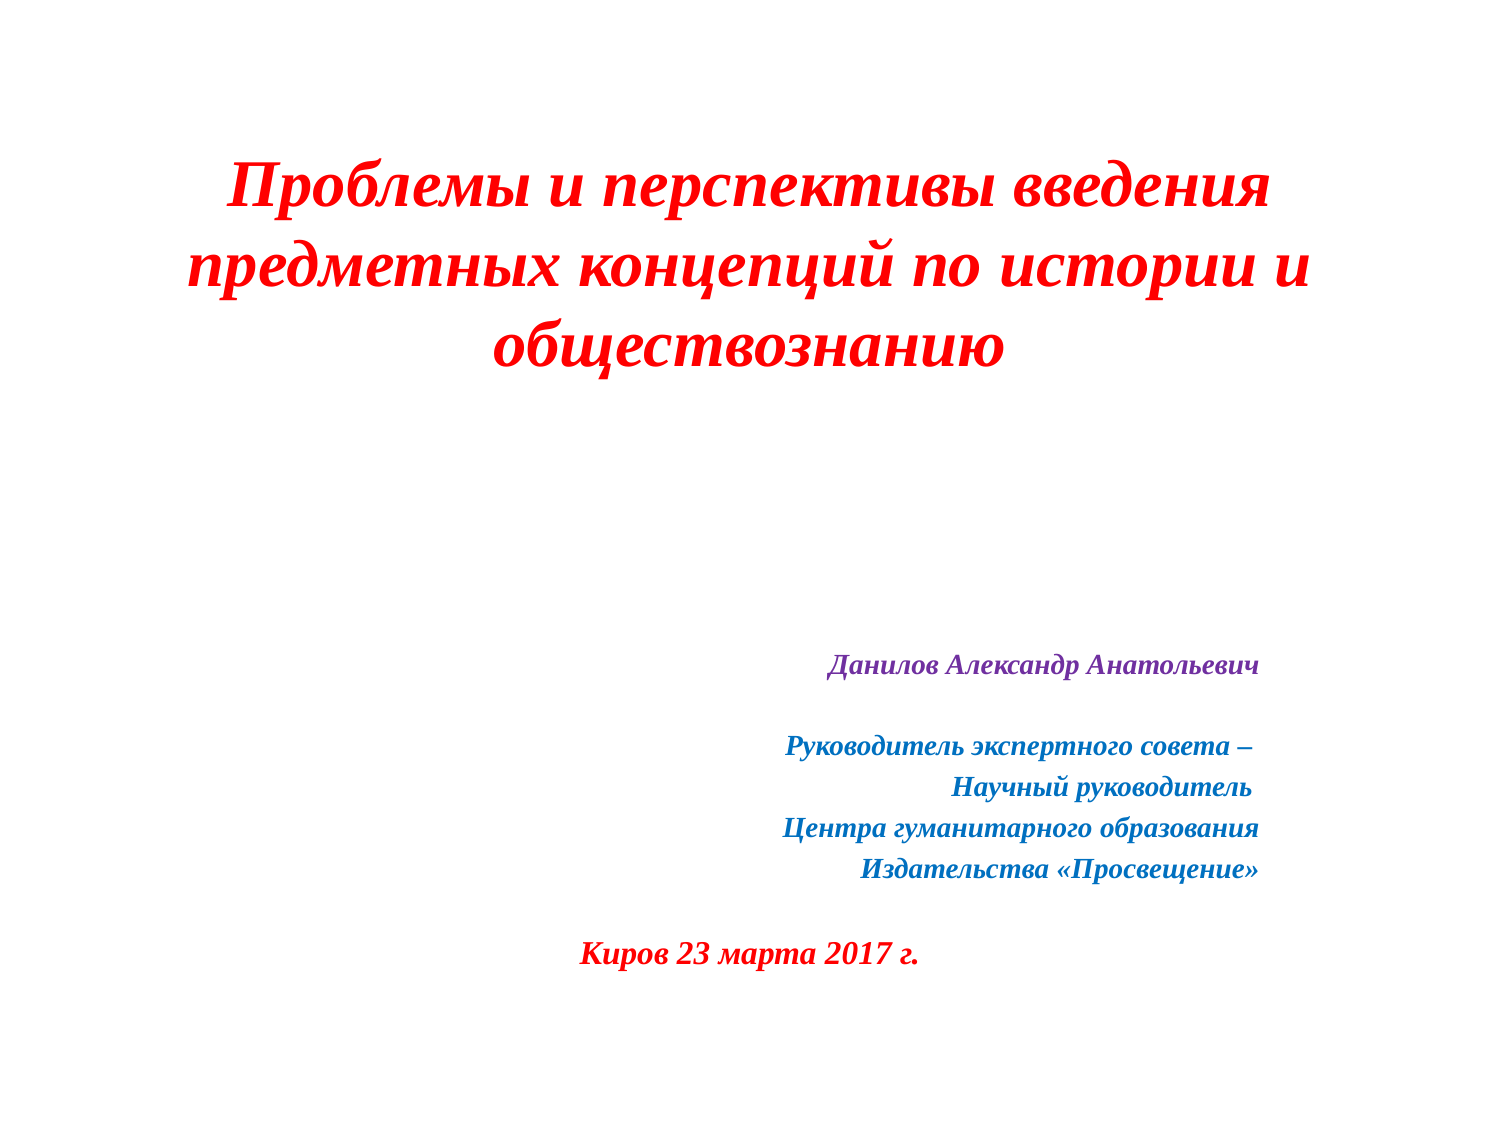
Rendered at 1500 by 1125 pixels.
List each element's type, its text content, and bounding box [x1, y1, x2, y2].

title Проблемы и перспективы введения предметных концепций по истории и обществознанию [112, 90, 1388, 591]
subtitle Данилов Александр Анатольевич Руководитель экспертного совета – Научный руководитель Центра гуманитарного образования Издательства «Просвещение» Киров 23 марта 2017 г. [225, 637, 1275, 988]
